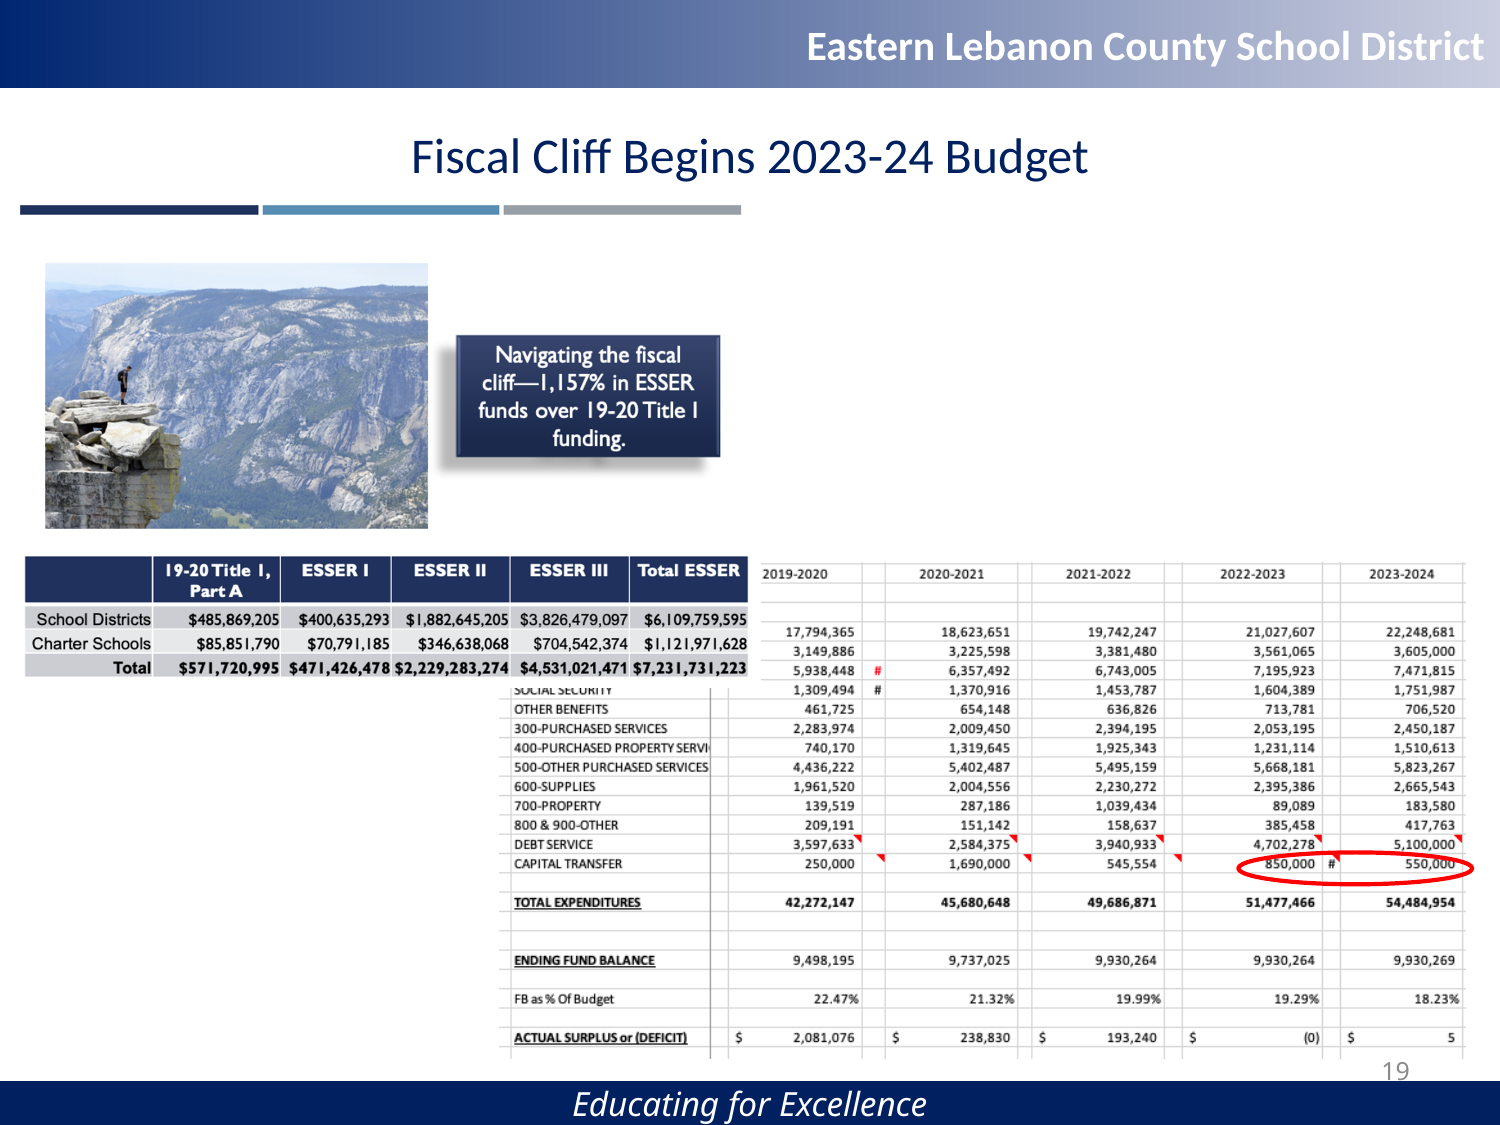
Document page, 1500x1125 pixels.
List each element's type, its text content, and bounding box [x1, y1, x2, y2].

slide_number 19 [1074, 1068, 1425, 1103]
picture [0, 192, 1466, 1059]
text_box Fiscal Cliff Begins 2023-24 Budget [396, 116, 1104, 192]
text_box [1471, 863, 1475, 874]
